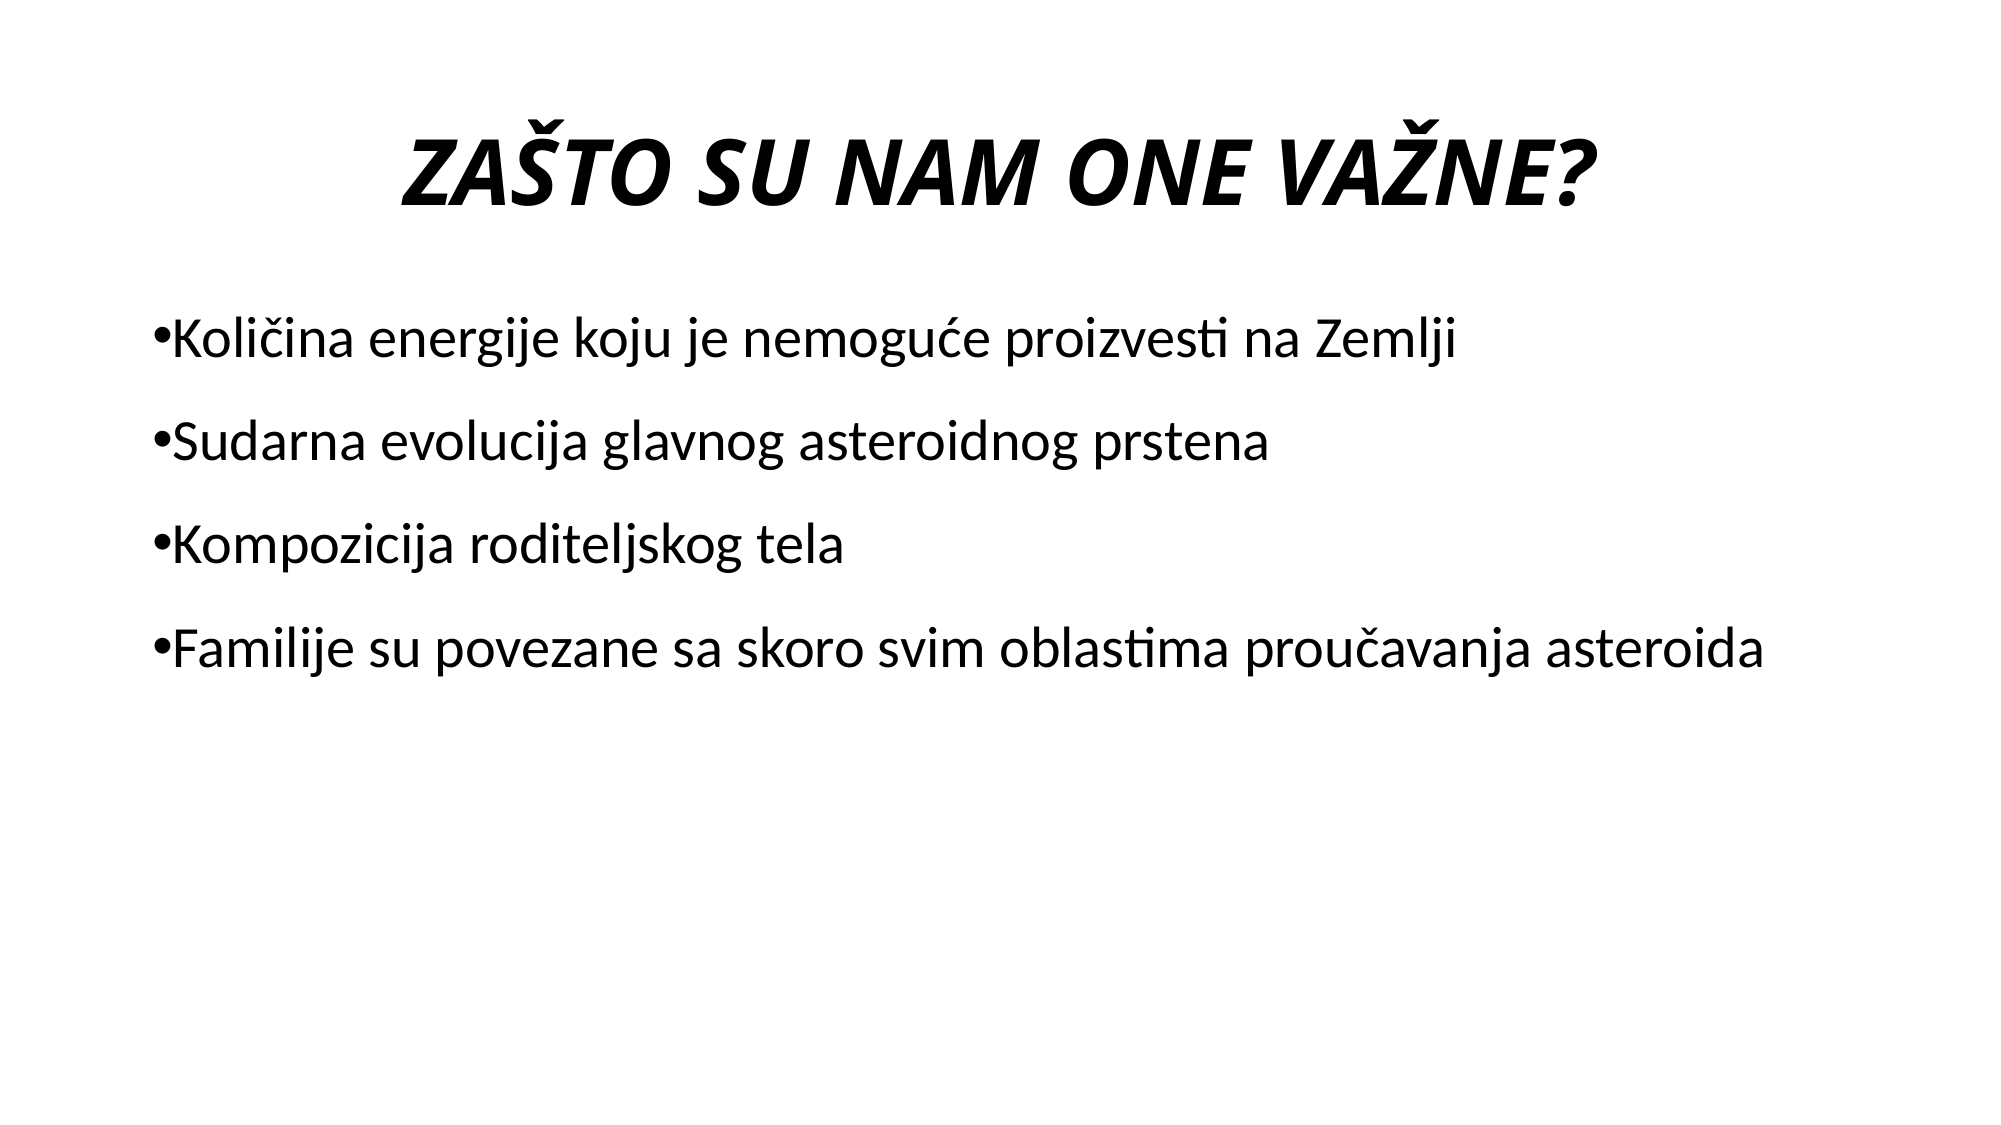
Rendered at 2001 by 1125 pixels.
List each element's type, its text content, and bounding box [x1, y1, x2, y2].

text_box ZAŠTO SU NAM ONE VAŽNE? [137, 59, 1863, 278]
text_box Količina energije koju je nemoguće proizvesti na Zemlji Sudarna evolucija glavnog asteroidnog prstena Kompozicija roditeljskog tela Familije su povezane sa skoro svim oblastima proučavanja asteroida [137, 299, 1863, 1014]
